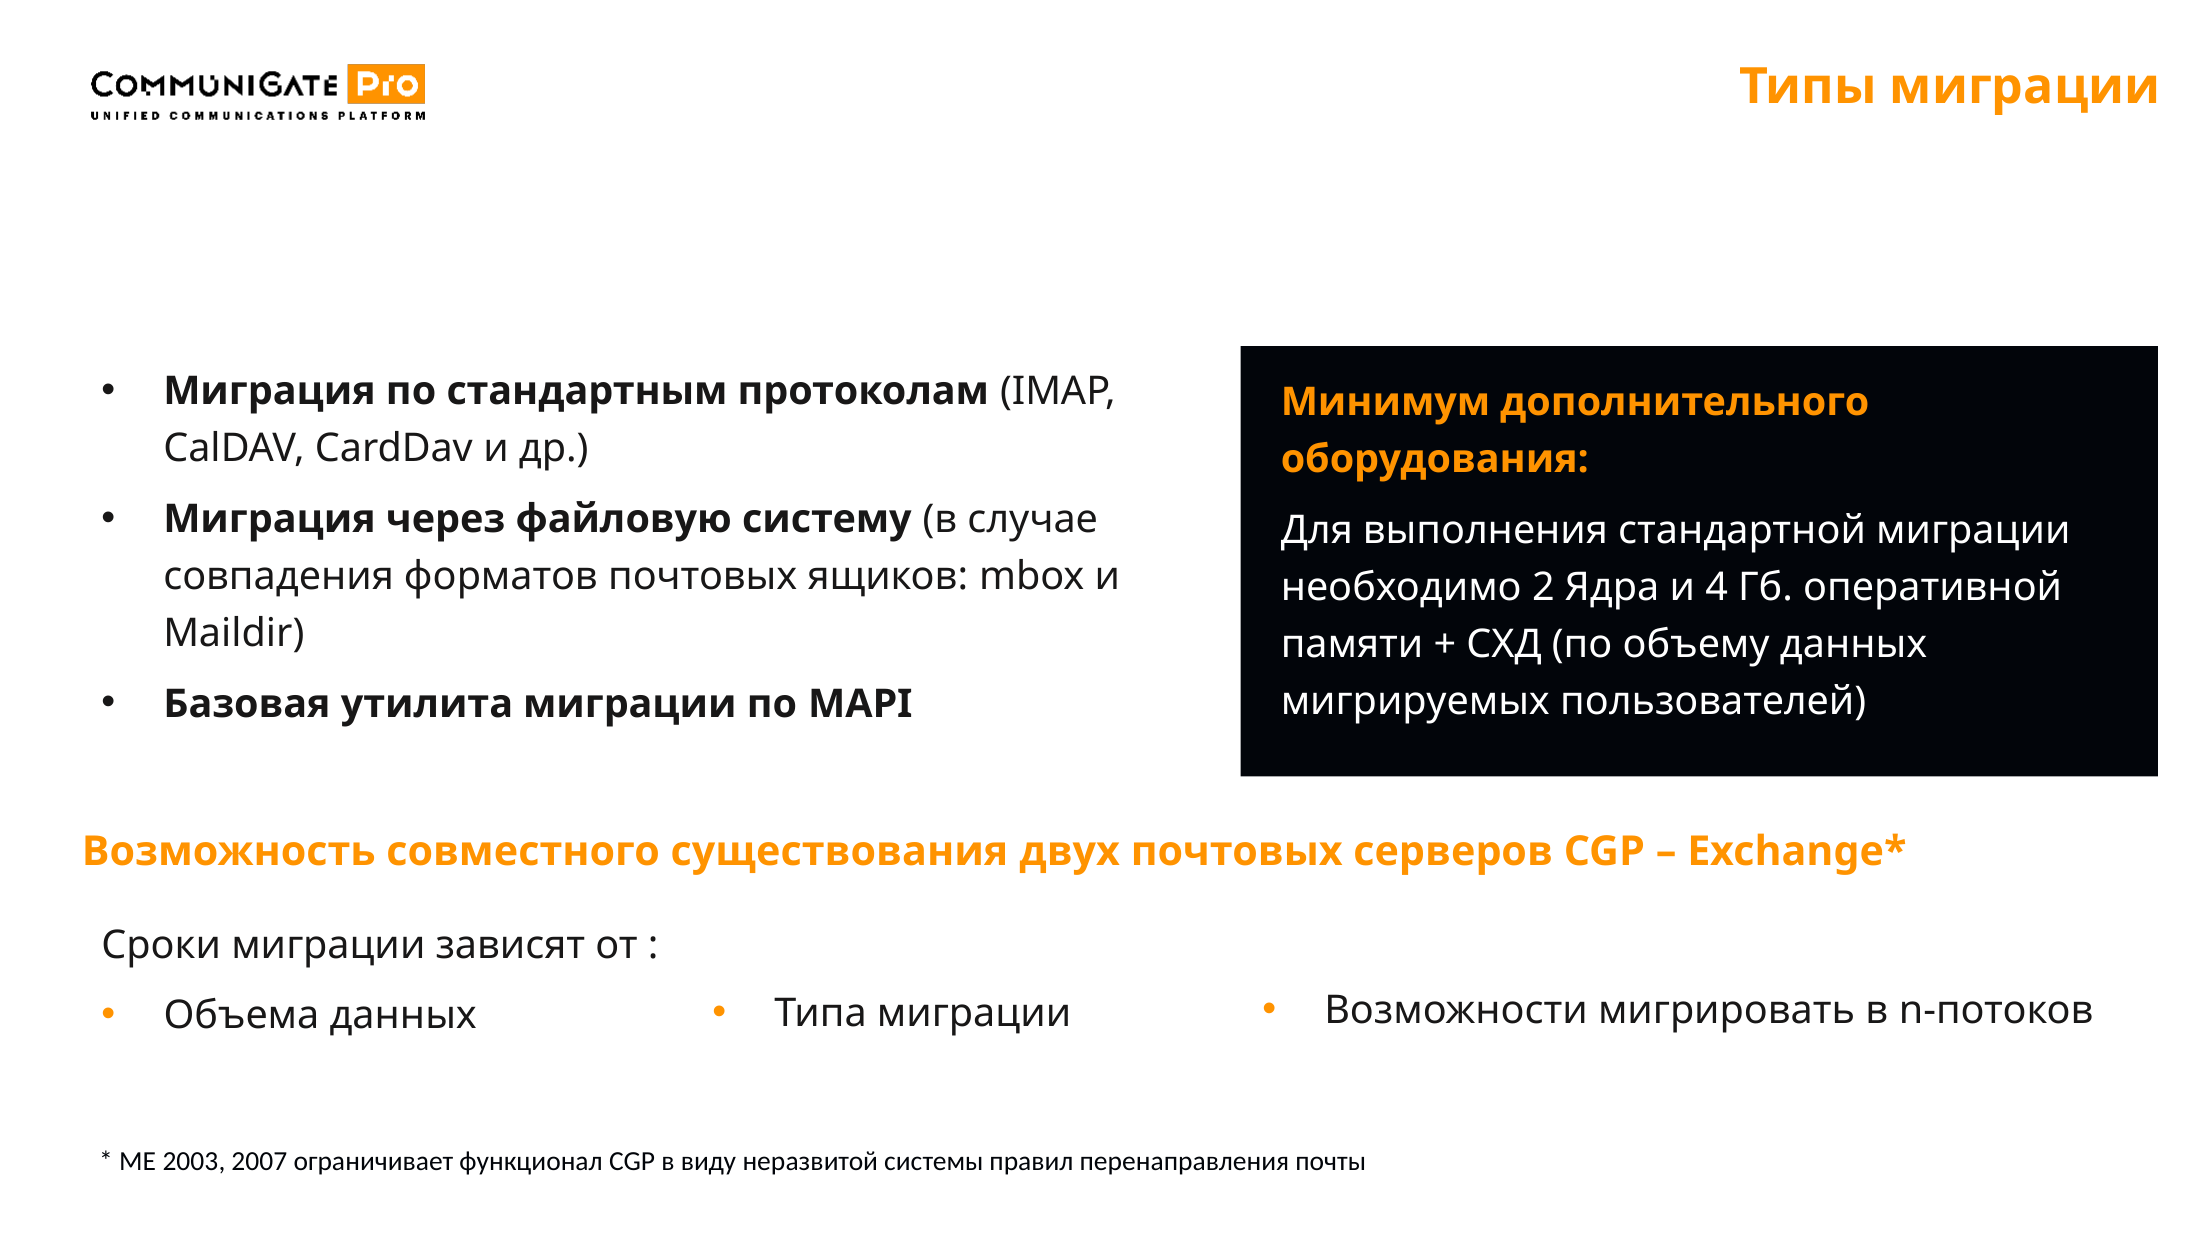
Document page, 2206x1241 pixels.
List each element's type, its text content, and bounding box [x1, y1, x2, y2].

text_box Возможности мигрировать в n-потоков [1262, 972, 2168, 1032]
text_box * ME 2003, 2007 ограничивает функционал CGP в виду неразвитой системы правил перенаправления почты [84, 1135, 1439, 1217]
text_box Типы миграции [669, 52, 2176, 178]
text_box Типа миграции [712, 974, 1186, 1035]
text_box Миграция по стандартным протоколам (IMAP, CalDAV, CardDav и др.) Миграция через файловую систему (в случае совпадения форматов почтовых ящиков: mbox и Maildir) Базовая утилита миграции по MAPI [101, 352, 1179, 809]
text_box Минимум дополнительного оборудования: Для выполнения стандартной миграции необходимо 2 Ядра и 4 Гб. оперативной памяти + СХД (по объему данных мигрируемых пользователей) [1280, 363, 2118, 723]
text_box [1240, 345, 2159, 777]
text_box Сроки миграции зависят от : Объема данных [101, 906, 2206, 1120]
picture [70, 43, 446, 141]
text_box Возможность совместного существования двух почтовых серверов CGP – Exchange* [67, 816, 2168, 881]
